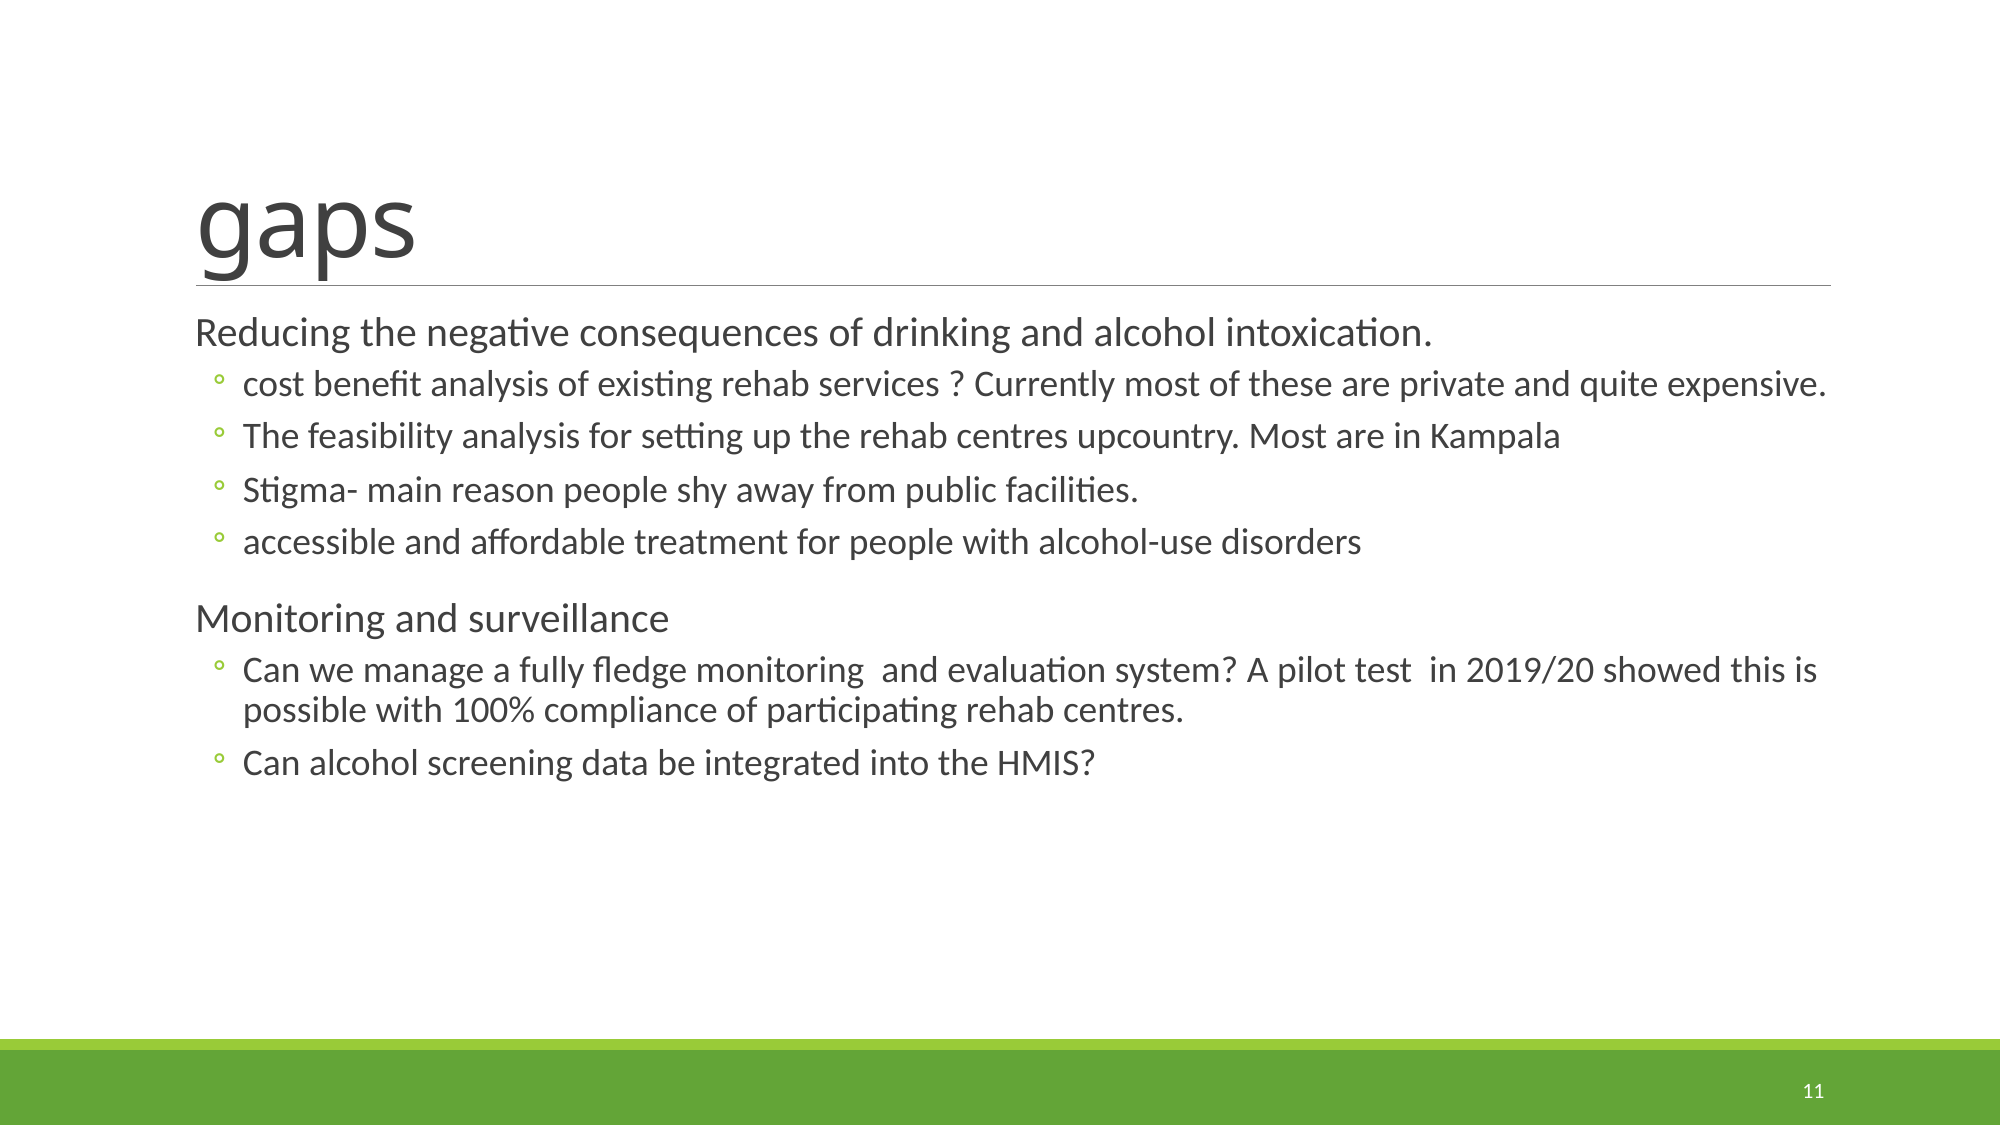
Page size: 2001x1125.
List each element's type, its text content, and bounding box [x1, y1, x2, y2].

list Reducing the negative consequences of drinking and alcohol intoxication. cost benefit analysis of existing rehab services ? Currently most of these are private and quite expensive. The feasibility analysis for setting up the rehab centres upcountry. Most are in Kampala Stigma- main reason people shy away from public facilities. accessible and affordable treatment for people with alcohol-use disorders Monitoring and surveillance Can we manage a fully fledge monitoring and evaluation system? A pilot test in 2019/20 showed this is possible with 100% compliance of participating rehab centres. Can alcohol screening data be integrated into the HMIS? [180, 302, 1830, 963]
slide_number 11 [1624, 1059, 1840, 1120]
title gaps [180, 47, 1830, 285]
